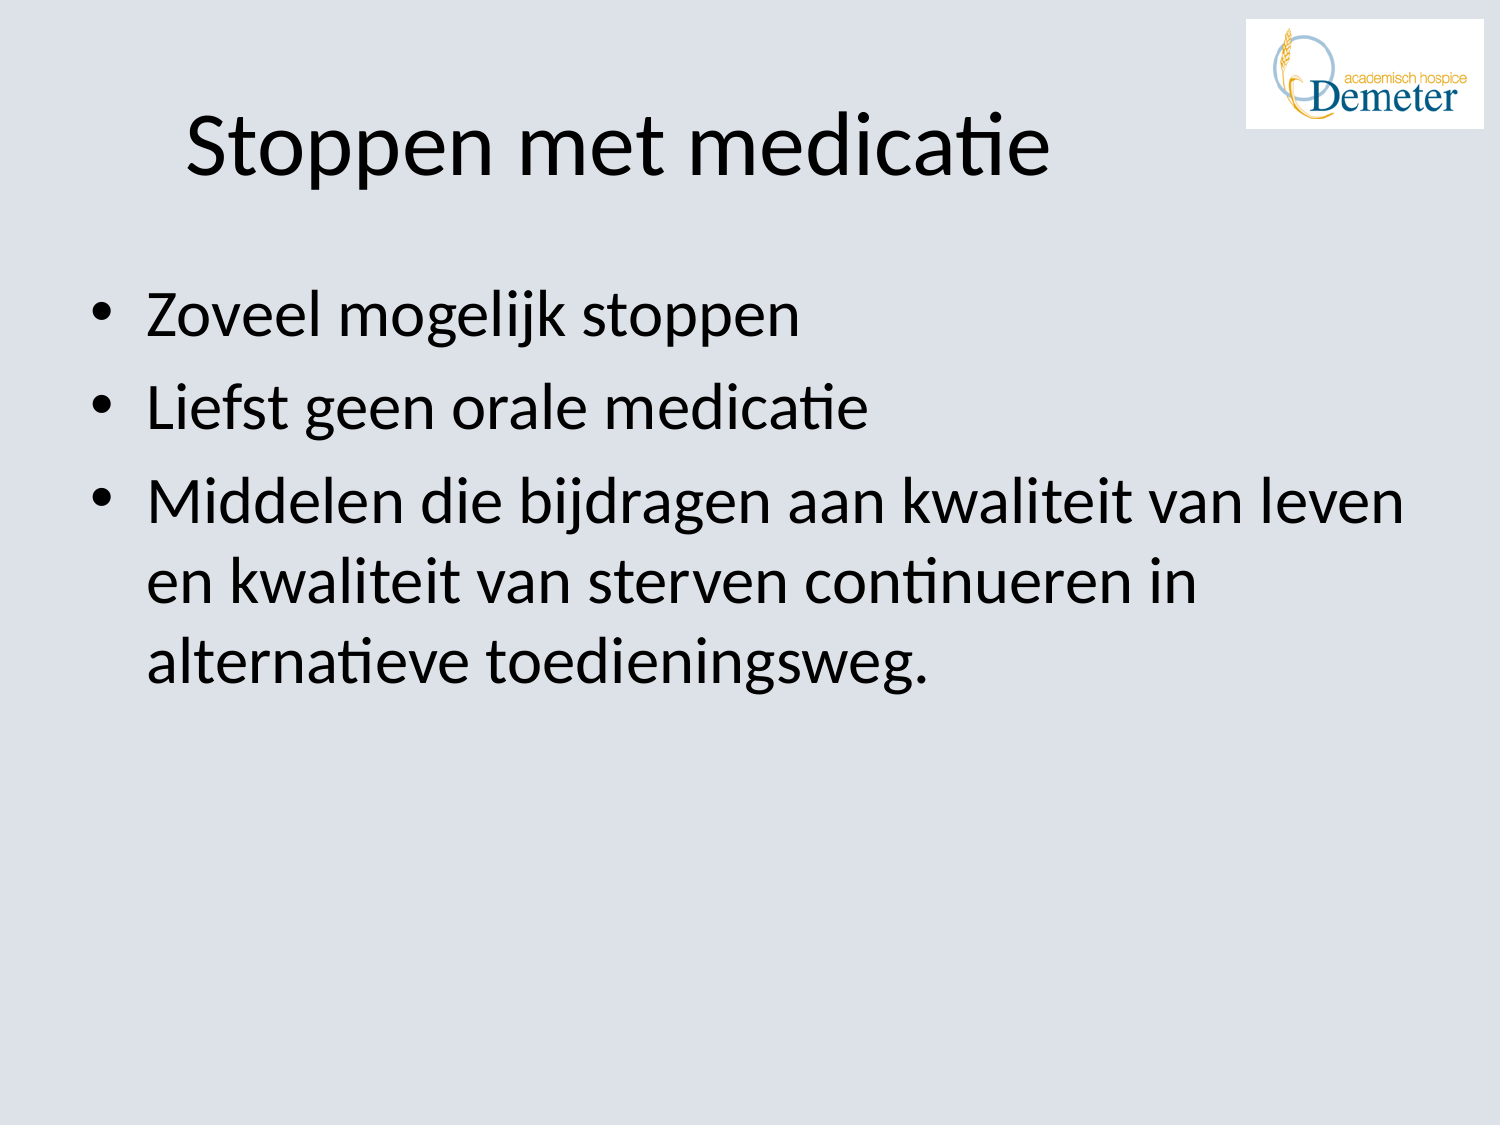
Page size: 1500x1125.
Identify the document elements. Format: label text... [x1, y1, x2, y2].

title Stoppen met medicatie [75, 45, 1164, 233]
picture [1246, 19, 1484, 129]
list Zoveel mogelijk stoppen Liefst geen orale medicatie Middelen die bijdragen aan kwaliteit van leven en kwaliteit van sterven continueren in alternatieve toedieningsweg. [75, 262, 1425, 1005]
